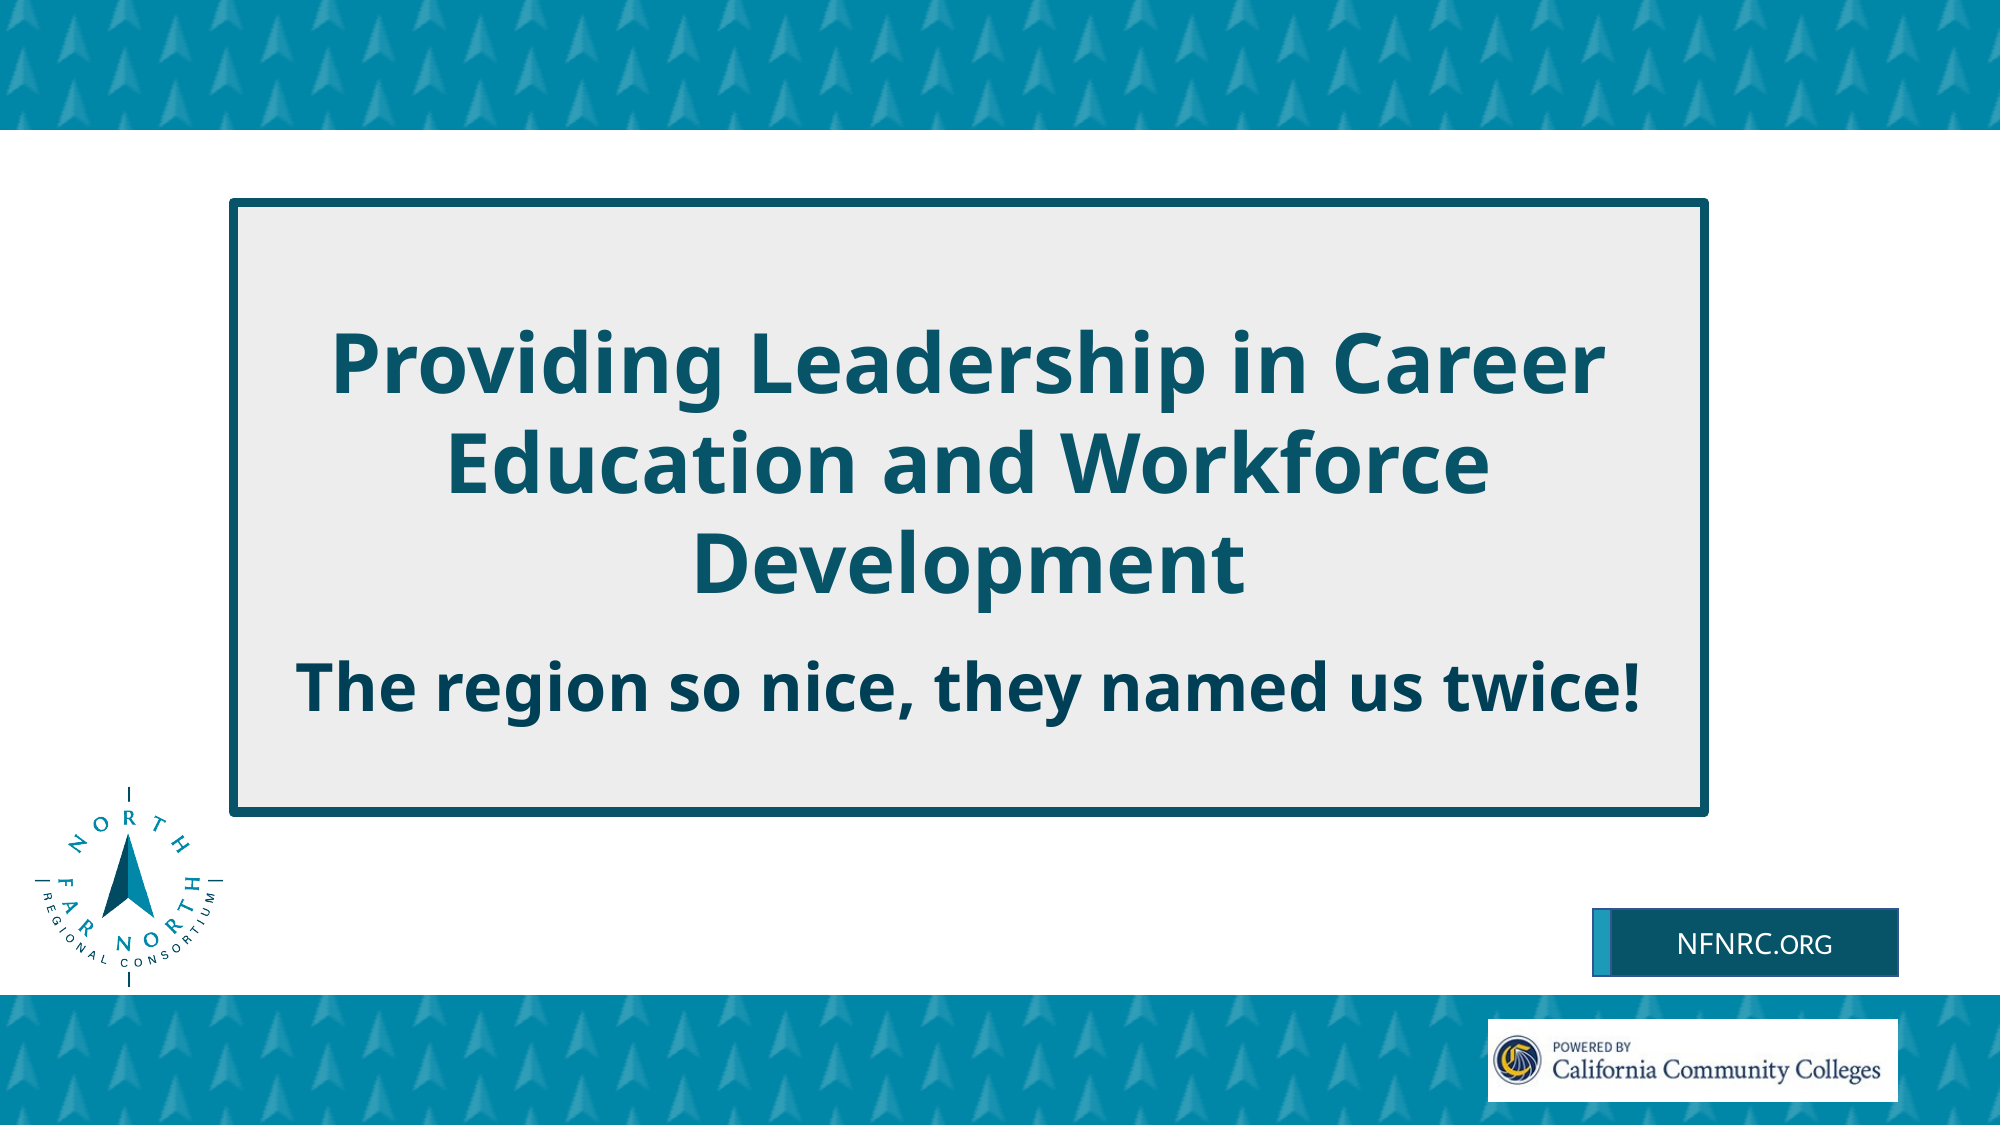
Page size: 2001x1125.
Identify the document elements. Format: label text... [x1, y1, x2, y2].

picture [24, 779, 234, 996]
text_box [0, 995, 2000, 1125]
picture [1488, 1019, 1899, 1102]
text_box [1592, 908, 1610, 977]
text_box [0, 0, 2000, 130]
text_box Providing Leadership in Career Education and Workforce Development The region so nice, they named us twice! [233, 202, 1705, 813]
text_box NFNRC.ORG [1610, 908, 1899, 977]
